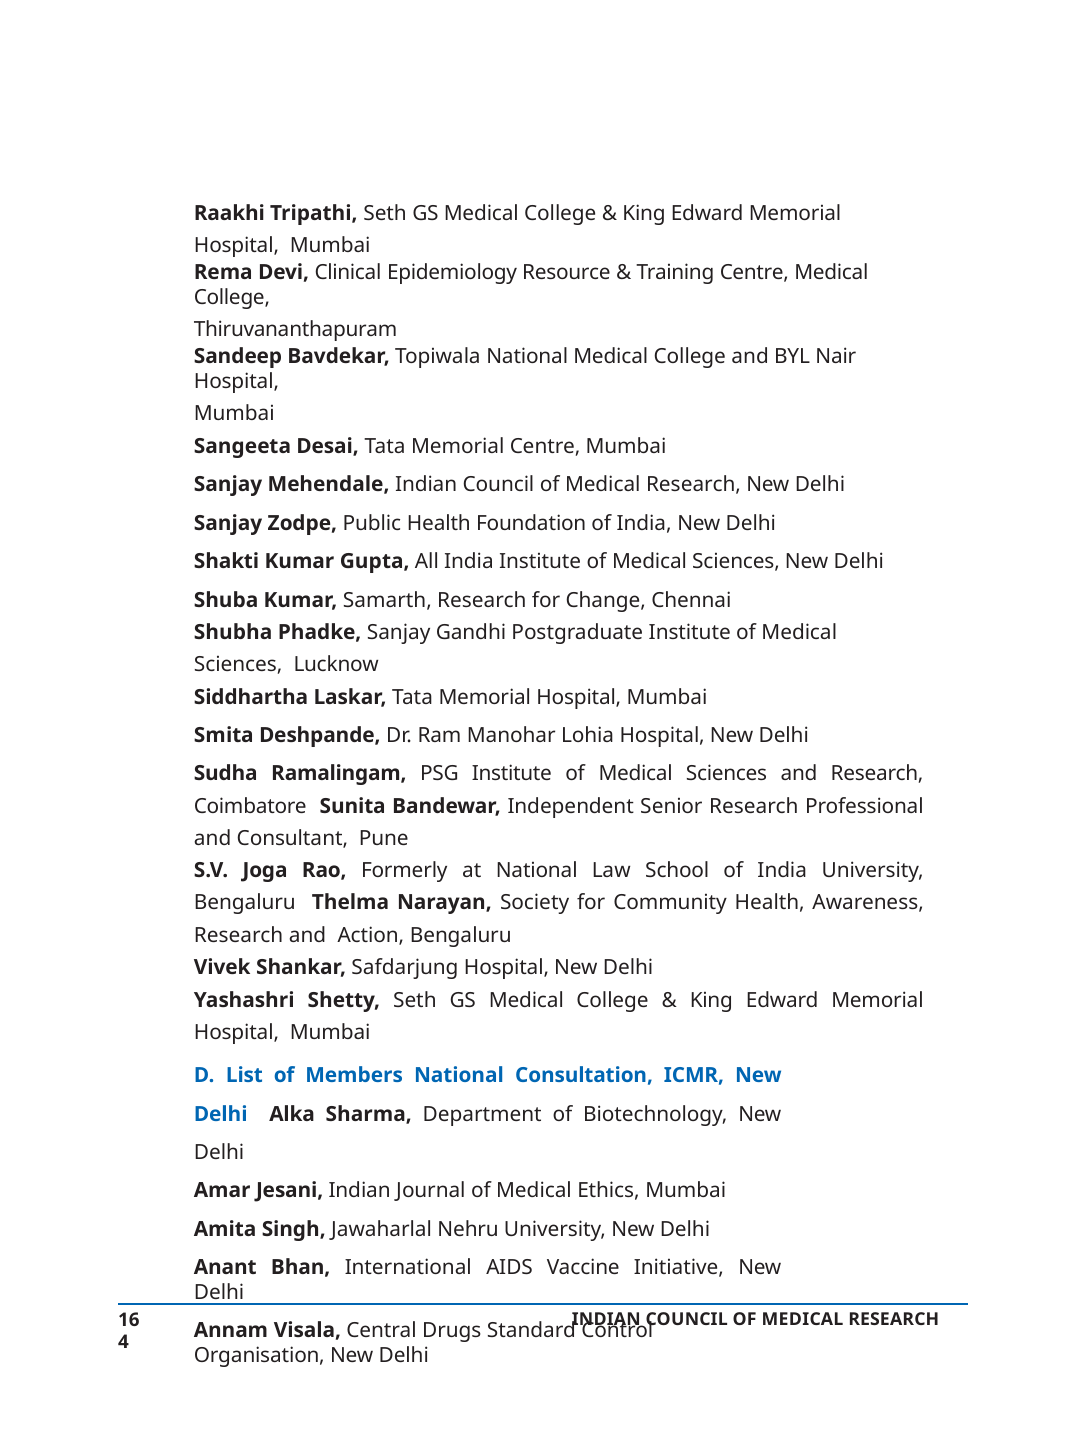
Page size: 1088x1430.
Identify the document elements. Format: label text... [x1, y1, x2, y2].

text_box INDIAN COUNCIL OF MEDICAL RESEARCH [925, 1305, 971, 1329]
text_box Raakhi Tripathi, Seth GS Medical College & King Edward Memorial Hospital, Mumbai Rema Devi, Clinical Epidemiology Resource & Training Centre, Medical College, Thiruvananthapuram Sandeep Bavdekar, Topiwala National Medical College and BYL Nair Hospital, Mumbai Sangeeta Desai, Tata Memorial Centre, Mumbai Sanjay Mehendale, Indian Council of Medical Research, New Delhi Sanjay Zodpe, Public Health Foundation of India, New Delhi Shakti Kumar Gupta, All India Institute of Medical Sciences, New Delhi Shuba Kumar, Samarth, Research for Change, Chennai Shubha Phadke, Sanjay Gandhi Postgraduate Institute of Medical Sciences, Lucknow Siddhartha Laskar, Tata Memorial Hospital, Mumbai Smita Deshpande, Dr. Ram Manohar Lohia Hospital, New Delhi Sudha Ramalingam, PSG Institute of Medical Sciences and Research, Coimbatore Sunita Bandewar, Independent Senior Research Professional and Consultant, Pune S.V. Joga Rao, Formerly at National Law School of India University, Bengaluru Thelma Narayan, Society for Community Health, Awareness, Research and Action, Bengaluru Vivek Shankar, Safdarjung Hospital, New Delhi Yashashri Shetty, Seth GS Medical College & King Edward Memorial Hospital, Mumbai D. List of Members National Consultation, ICMR, New Delhi Alka Sharma, Department of Biotechnology, New Delhi Amar Jesani, Indian Journal of Medical Ethics, Mumbai Amita Singh, Jawaharlal Nehru University, New Delhi Anant Bhan, International AIDS Vaccine Initiative, New Delhi Annam Visala, Central Drugs Standard Control Organisation, New Delhi [191, 190, 925, 1367]
text_box 164 [116, 1305, 149, 1353]
